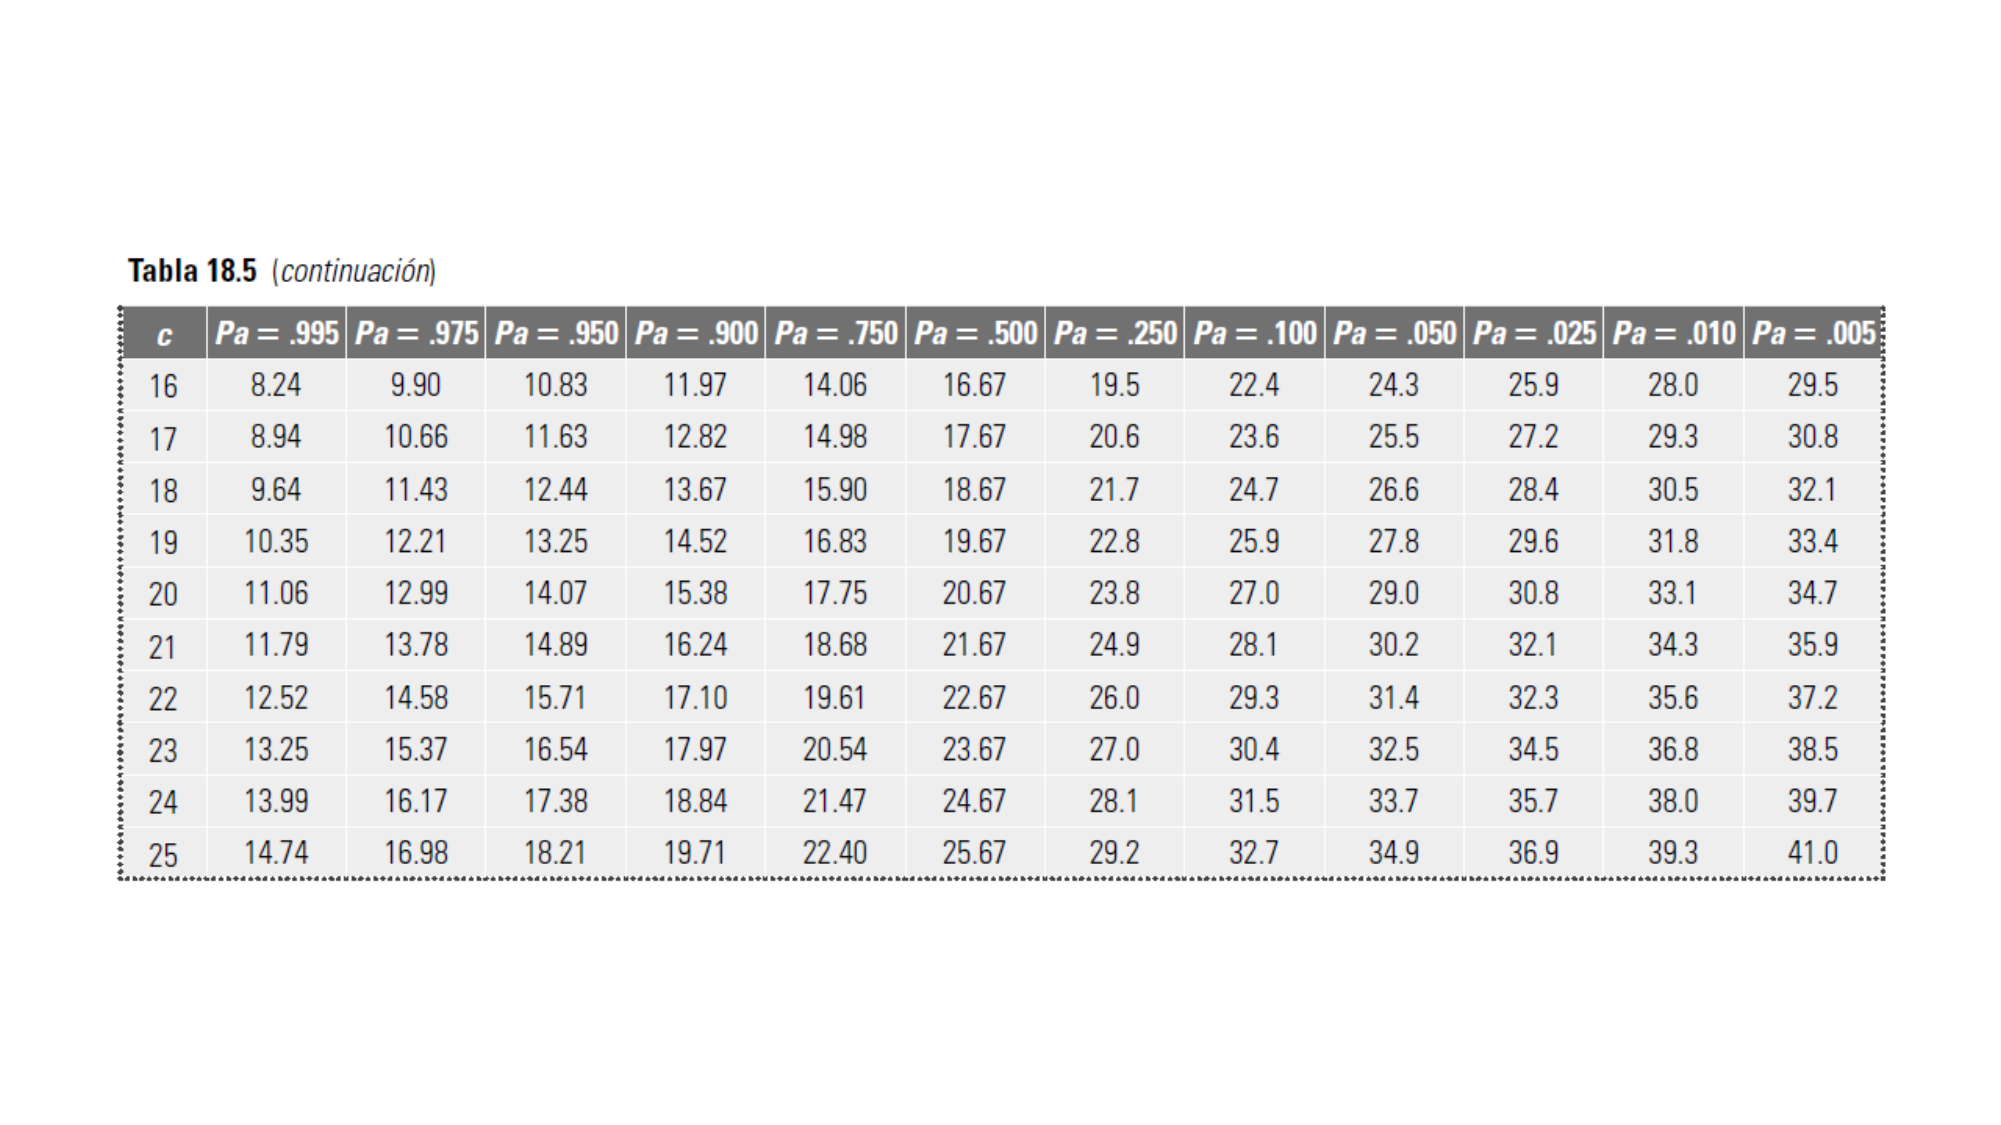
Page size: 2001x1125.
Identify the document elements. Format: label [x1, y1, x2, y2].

picture [108, 235, 1892, 890]
